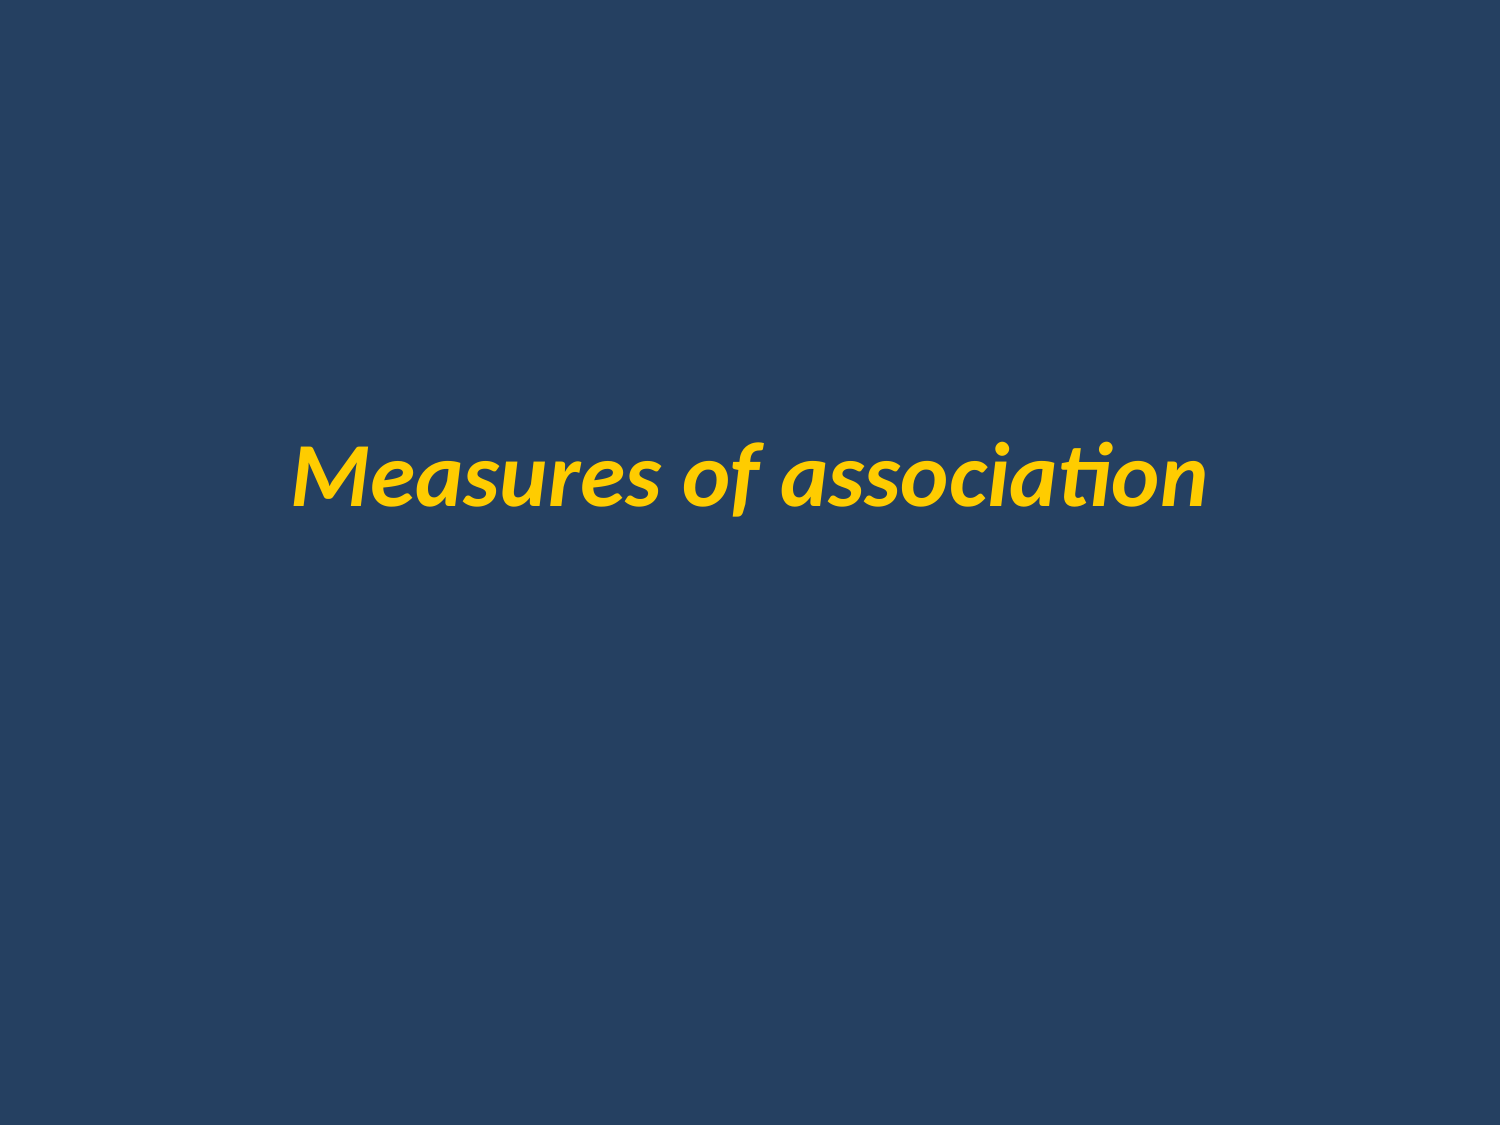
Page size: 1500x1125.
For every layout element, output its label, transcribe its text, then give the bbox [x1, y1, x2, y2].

title Measures of association [112, 349, 1388, 591]
